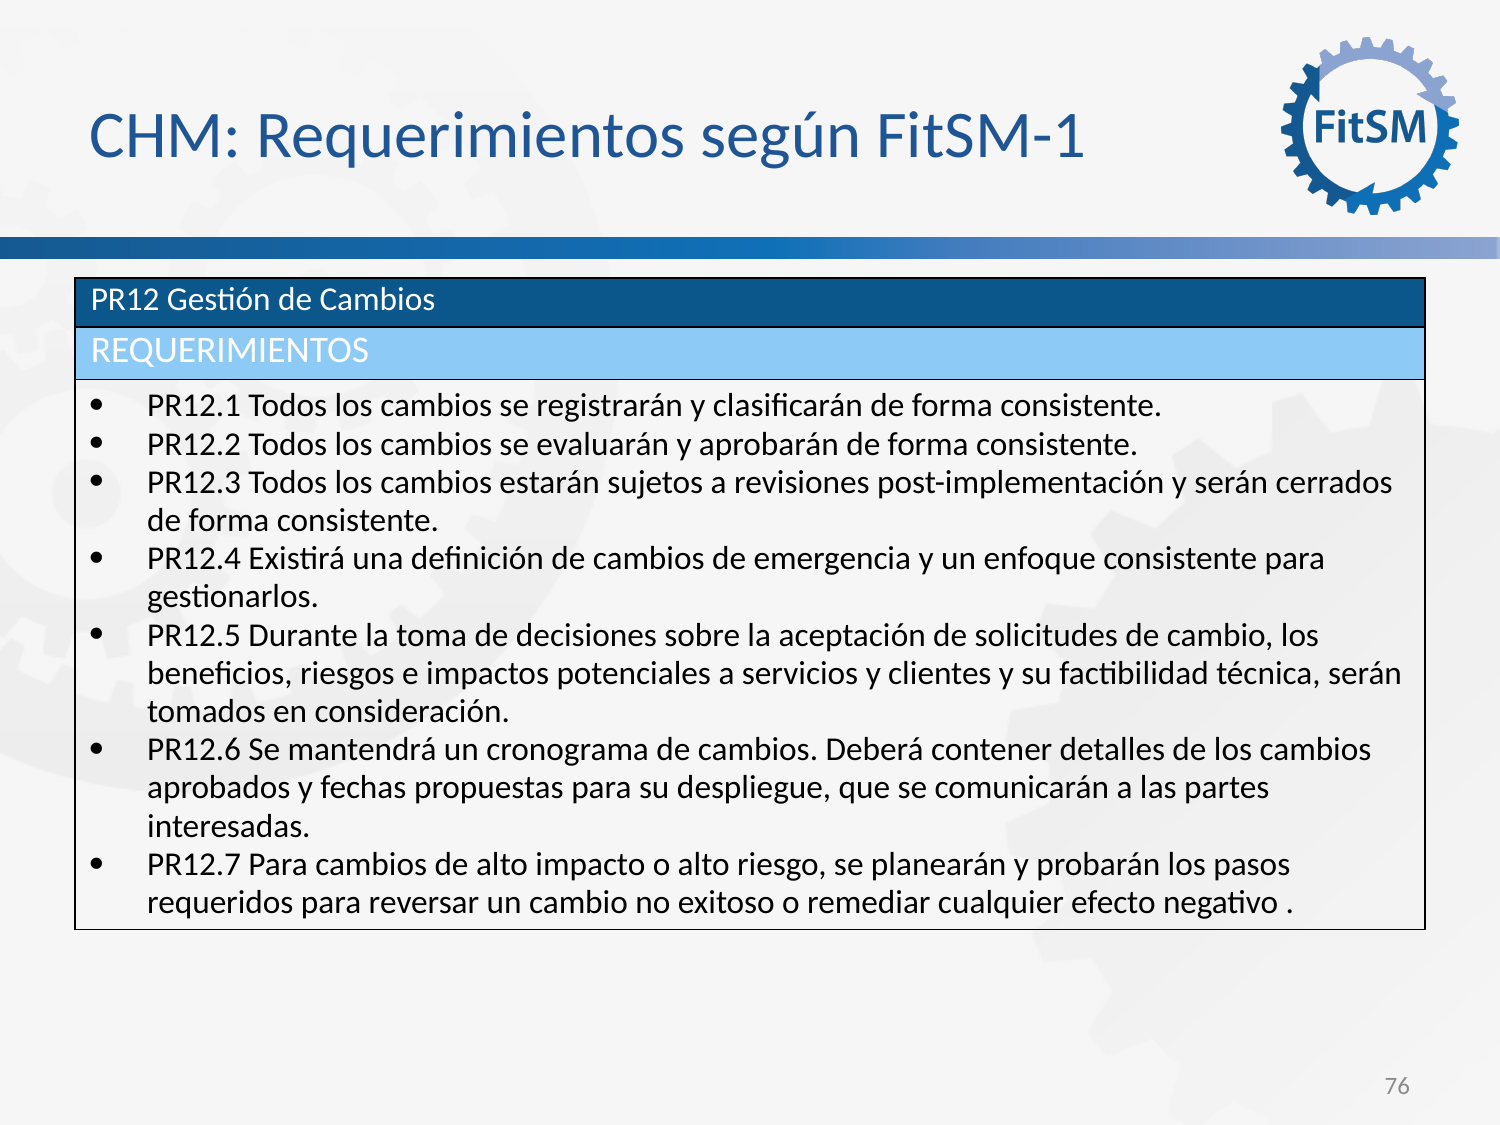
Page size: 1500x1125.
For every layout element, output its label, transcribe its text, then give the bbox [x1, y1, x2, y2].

table_header PR12 Gestión de Cambios [76, 279, 1424, 326]
picture [0, 0, 1500, 1125]
text_box CHM: Requerimientos según FitSM-1 [74, 45, 1234, 217]
text_box <Foliennummer> [1074, 1054, 1425, 1115]
table_cell PR12.1 Todos los cambios se registrarán y clasificarán de forma consistente. PR12.2 Todos los cambios se evaluarán y aprobarán de forma consistente. PR12.3 Todos los cambios estarán sujetos a revisiones post-implementación y serán cerrados de forma consistente. PR12.4 Existirá una definición de cambios de emergencia y un enfoque consistente para gestionarlos. PR12.5 Durante la toma de decisiones sobre la aceptación de solicitudes de cambio, los beneficios, riesgos e impactos potenciales a servicios y clientes y su factibilidad técnica, serán tomados en consideración. PR12.6 Se mantendrá un cronograma de cambios. Deberá contener detalles de los cambios aprobados y fechas propuestas para su despliegue, que se comunicarán a las partes interesadas. PR12.7 Para cambios de alto impacto o alto riesgo, se planearán y probarán los pasos requeridos para reversar un cambio no exitoso o remediar cualquier efecto negativo . [76, 380, 1424, 929]
table_cell requerimientos [76, 328, 1424, 379]
